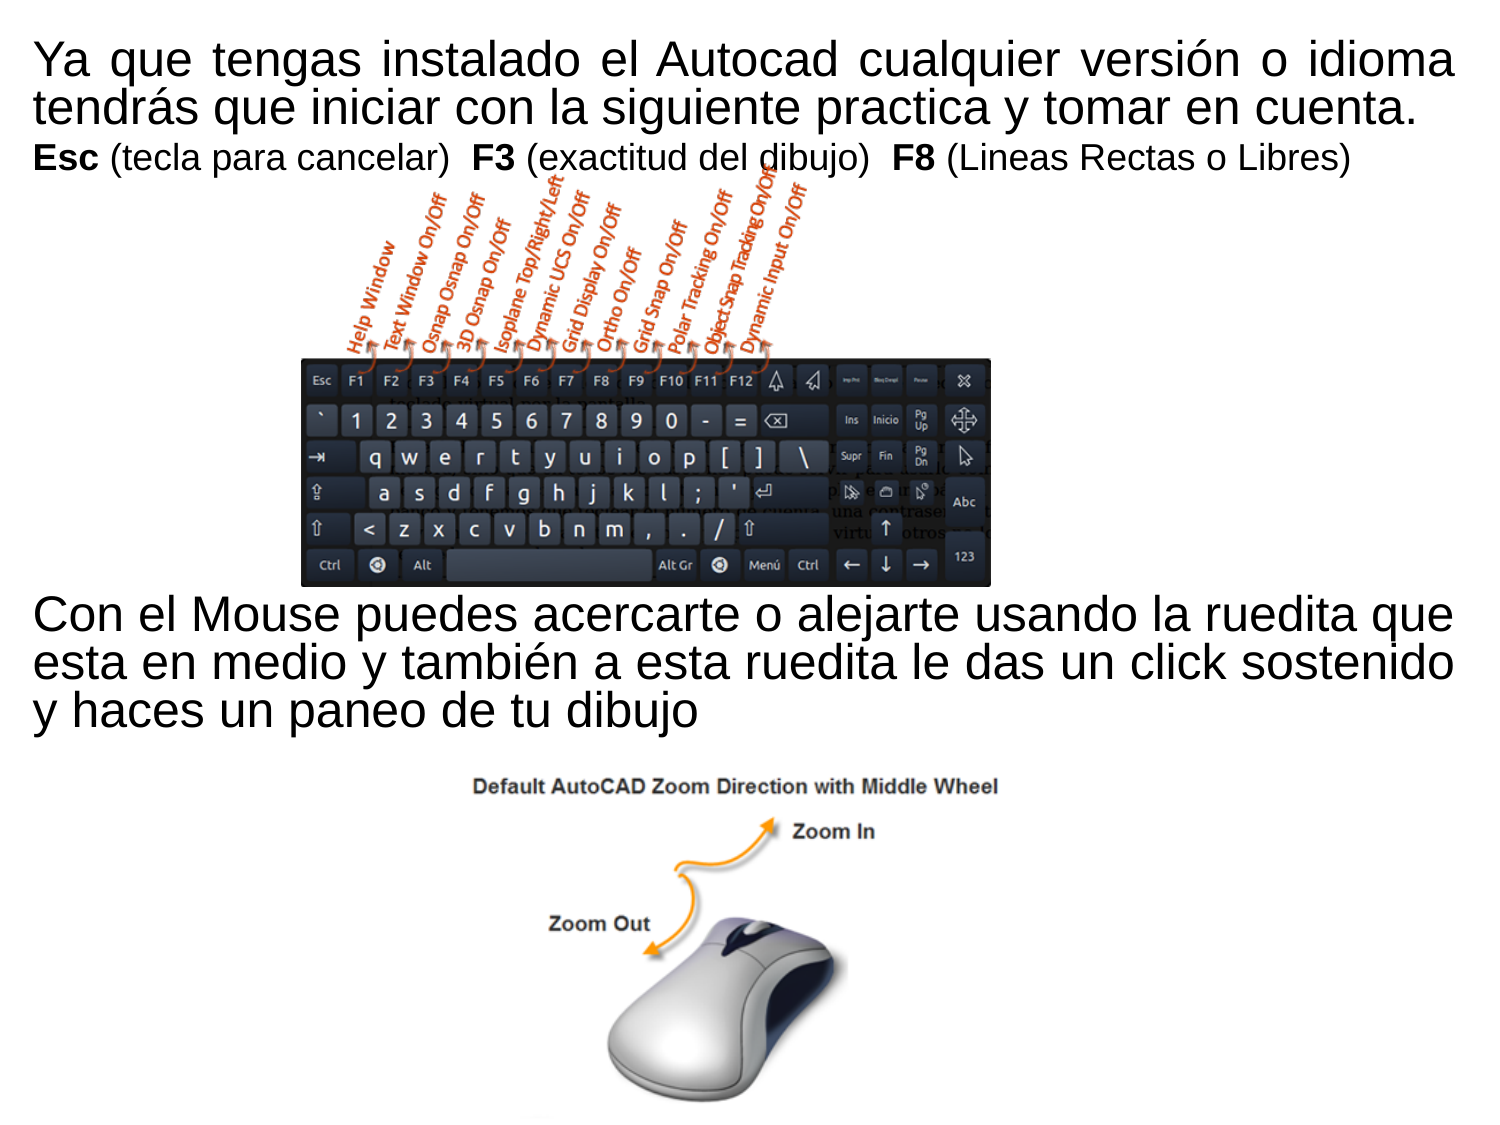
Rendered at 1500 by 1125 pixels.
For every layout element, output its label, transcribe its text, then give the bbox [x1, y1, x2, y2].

picture [442, 757, 1034, 1125]
subtitle Ya que tengas instalado el Autocad cualquier versión o idioma tendrás que iniciar con la siguiente practica y tomar en cuenta. Esc (tecla para cancelar) F3 (exactitud del dibujo) F8 (Lineas Rectas o Libres) Con el Mouse puedes acercarte o alejarte usando la ruedita que esta en medio y también a esta ruedita le das un click sostenido y haces un paneo de tu dibujo [17, 30, 1471, 1125]
picture [300, 160, 991, 587]
